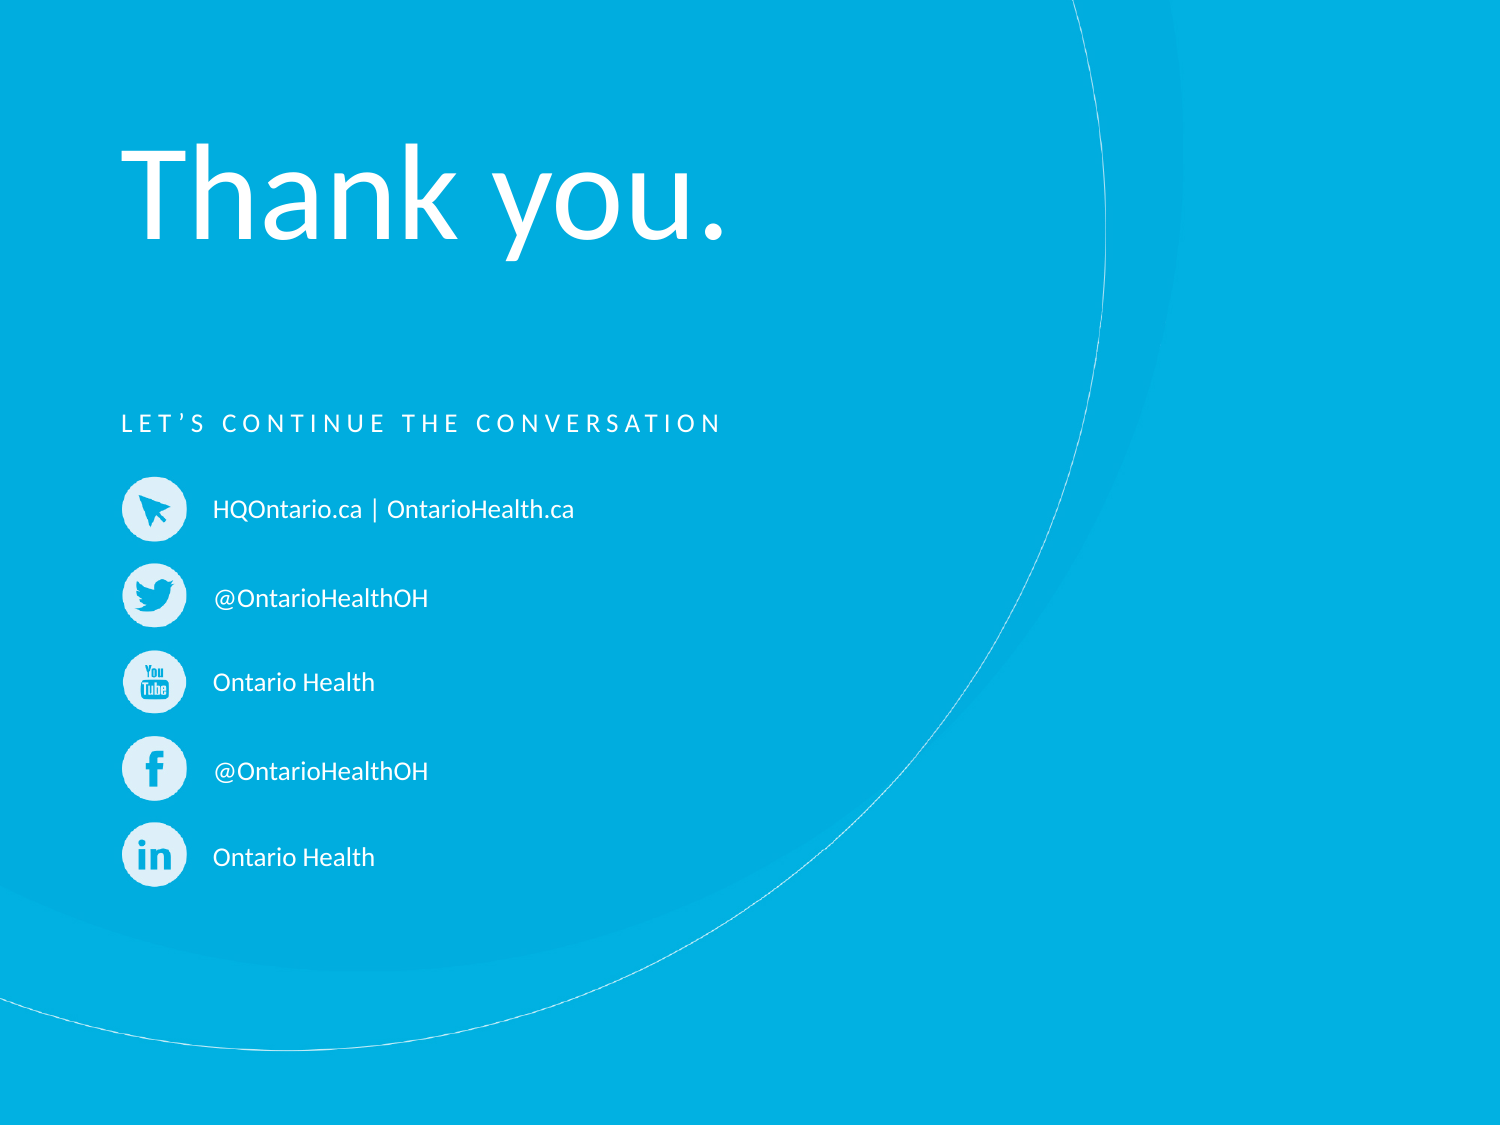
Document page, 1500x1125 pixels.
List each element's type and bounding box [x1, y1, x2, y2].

picture [473, 501, 485, 517]
picture [265, 173, 316, 239]
picture [323, 763, 335, 779]
picture [406, 144, 456, 238]
picture [706, 224, 721, 239]
picture [493, 174, 551, 261]
picture [557, 173, 618, 239]
picture [414, 763, 426, 779]
picture [278, 415, 282, 431]
picture [424, 415, 436, 431]
picture [292, 415, 303, 431]
picture [646, 415, 657, 431]
picture [568, 415, 577, 431]
picture [123, 737, 186, 800]
picture [305, 849, 317, 865]
picture [123, 564, 186, 627]
picture [335, 173, 388, 238]
picture [269, 854, 274, 865]
picture [141, 415, 150, 431]
picture [269, 679, 274, 690]
picture [305, 674, 317, 690]
picture [215, 501, 227, 517]
picture [304, 506, 309, 517]
picture [197, 144, 250, 238]
picture [373, 415, 382, 431]
picture [244, 416, 248, 426]
picture [633, 174, 686, 239]
picture [447, 415, 456, 431]
picture [159, 415, 170, 431]
picture [123, 477, 186, 541]
picture [414, 590, 426, 606]
picture [123, 823, 186, 886]
picture [122, 151, 185, 238]
picture [588, 415, 594, 431]
picture [403, 415, 414, 431]
picture [323, 590, 335, 606]
picture [124, 651, 186, 713]
picture [627, 424, 637, 428]
